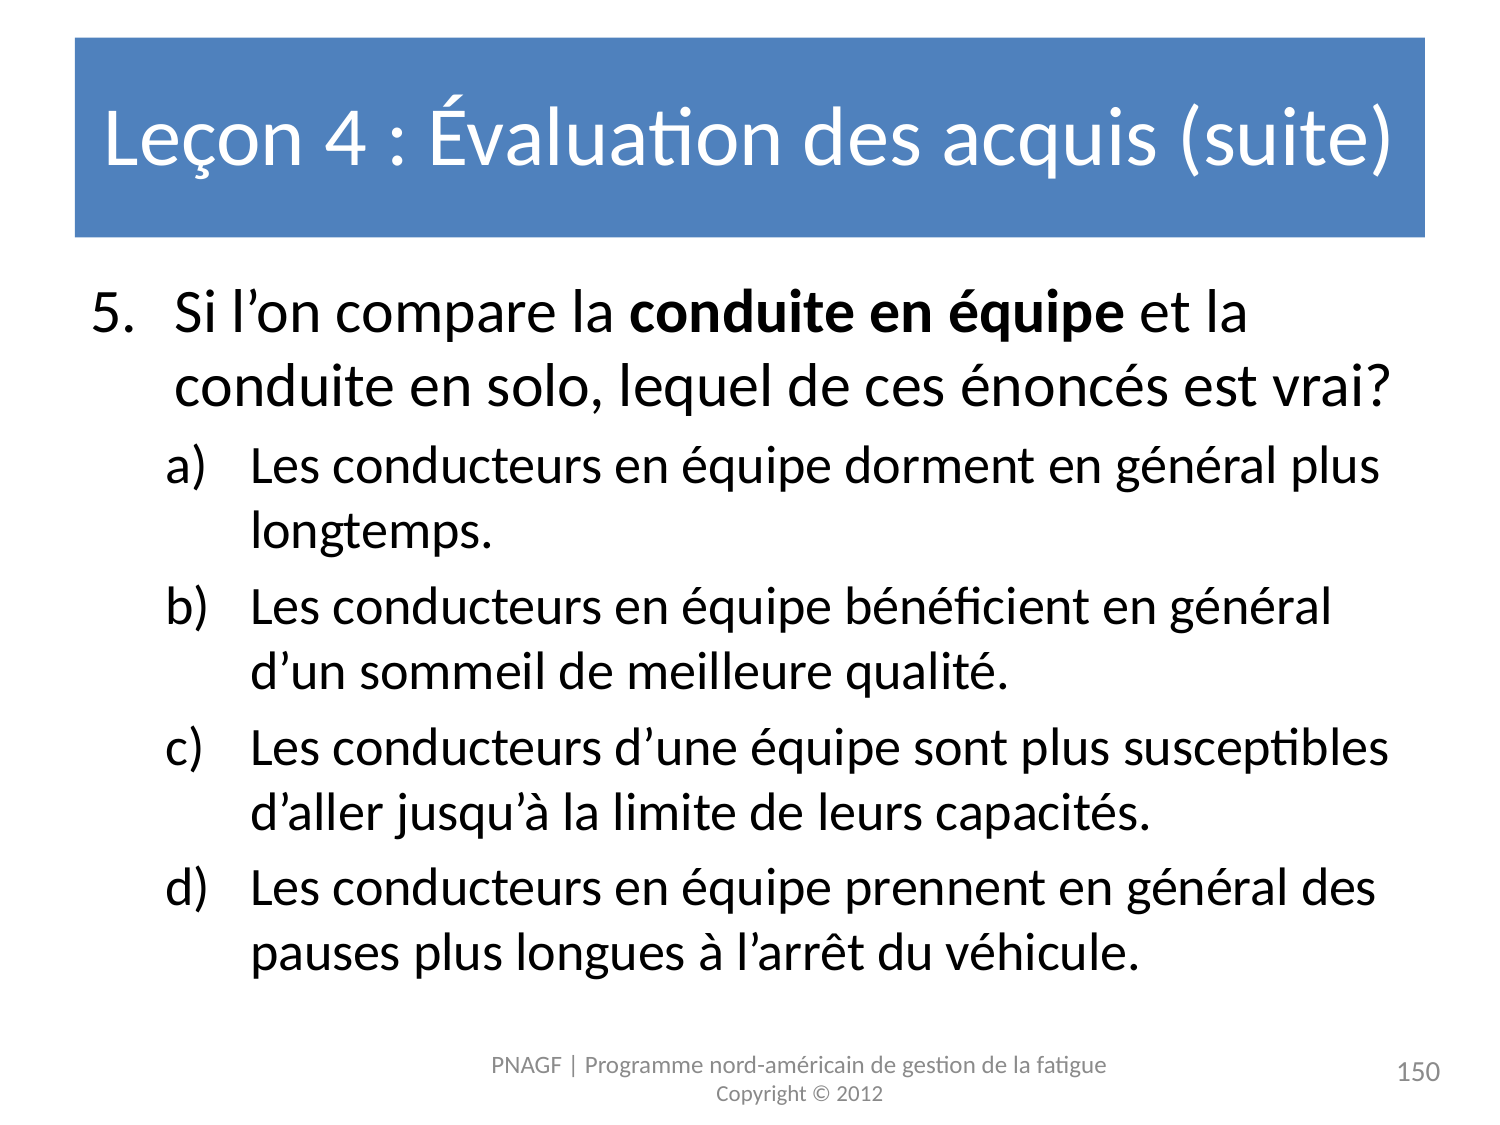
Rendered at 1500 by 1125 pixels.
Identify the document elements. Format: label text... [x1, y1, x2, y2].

list Si l’on compare la conduite en équipe et la conduite en solo, lequel de ces énoncés est vrai? Les conducteurs en équipe dorment en général plus longtemps. Les conducteurs en équipe bénéficient en général d’un sommeil de meilleure qualité. Les conducteurs d’une équipe sont plus susceptibles d’aller jusqu’à la limite de leurs capacités. Les conducteurs en équipe prennent en général des pauses plus longues à l’arrêt du véhicule. [74, 262, 1426, 1006]
title Leçon 4 : Évaluation des acquis (suite) [74, 44, 1426, 233]
